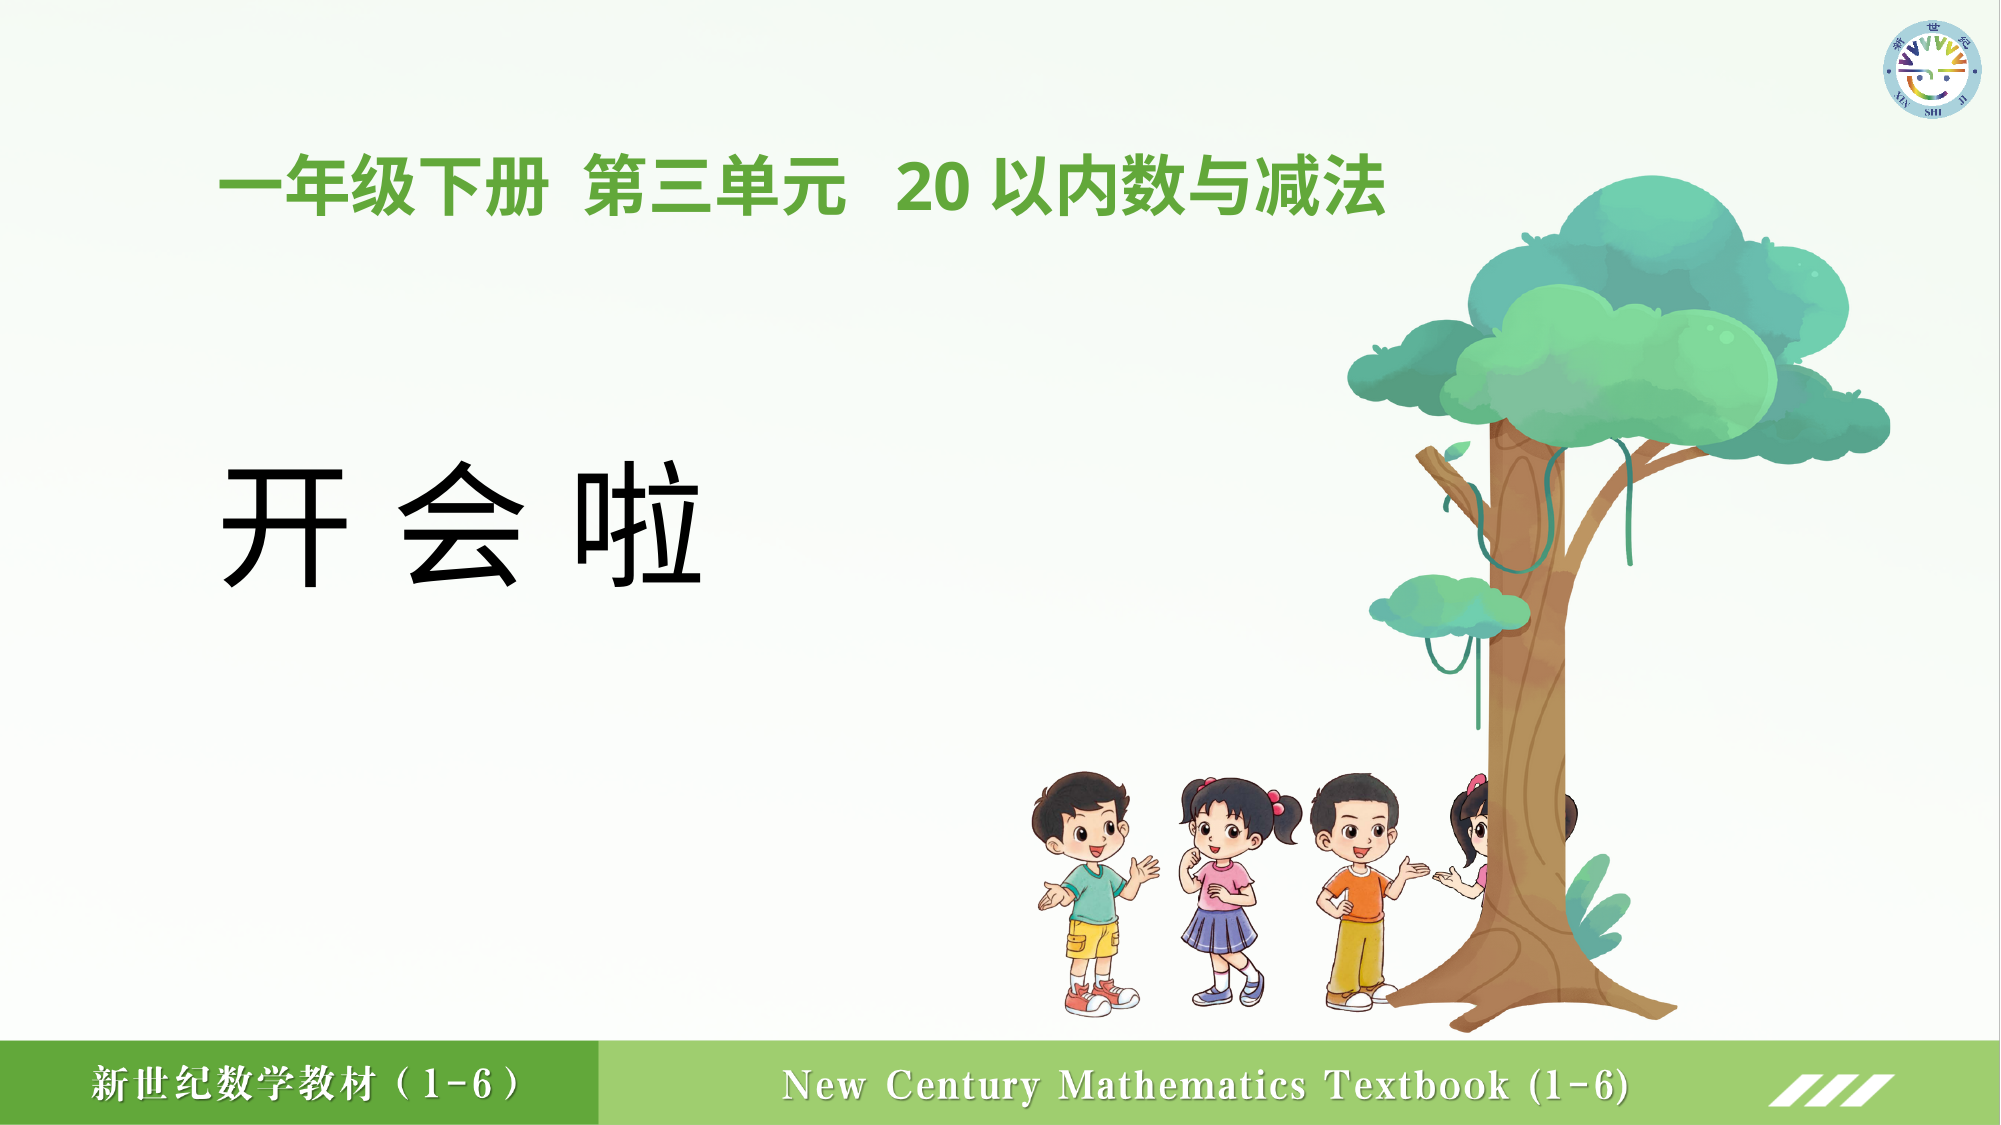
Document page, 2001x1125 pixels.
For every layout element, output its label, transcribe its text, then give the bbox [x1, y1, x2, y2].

text_box [1347, 175, 1891, 1033]
picture [0, 0, 2000, 1125]
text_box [1014, 758, 1583, 1019]
text_box 一年级下册 第三单元 20以内数与减法 [217, 124, 1818, 224]
text_box 开 会 啦 [201, 431, 1347, 777]
